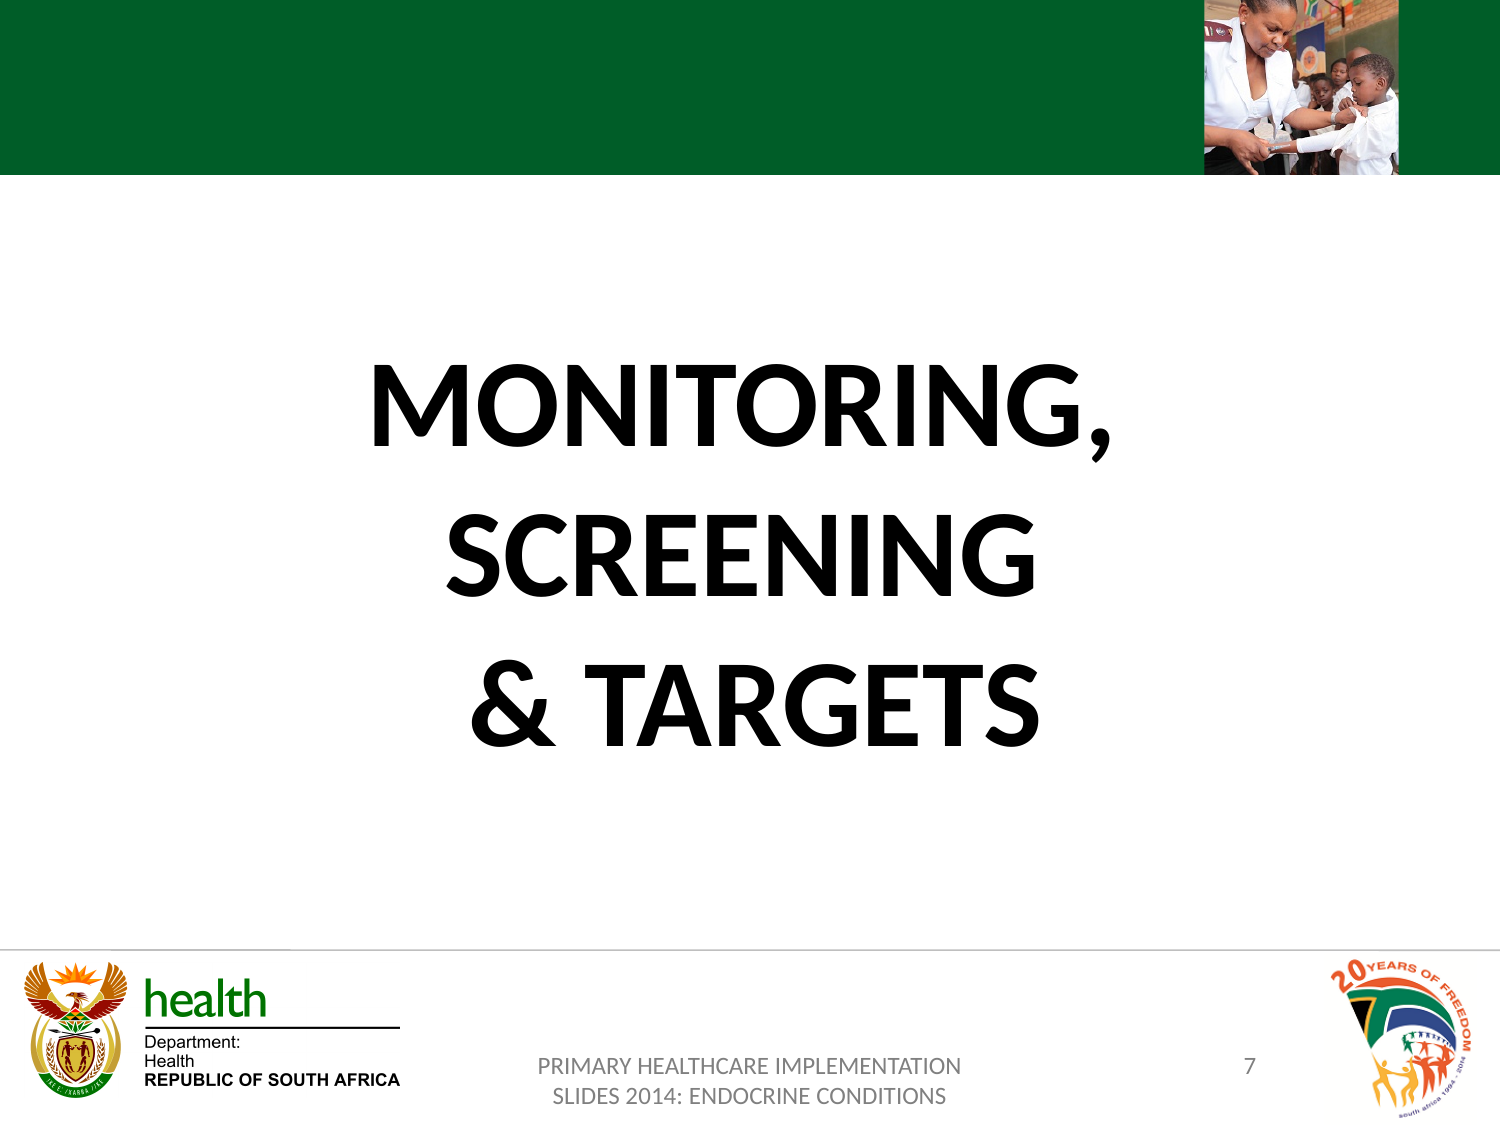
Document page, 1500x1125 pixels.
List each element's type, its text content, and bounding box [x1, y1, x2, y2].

text_box PRIMARY HEALTHCARE IMPLEMENTATION SLIDES 2014: ENDOCRINE CONDITIONS [512, 1042, 988, 1103]
picture [1204, 0, 1399, 175]
picture [1324, 953, 1477, 1125]
picture [24, 962, 400, 1098]
text_box 7 [1074, 1042, 1425, 1103]
text_box MONITORING, SCREENING & TARGETS [152, 314, 1360, 780]
